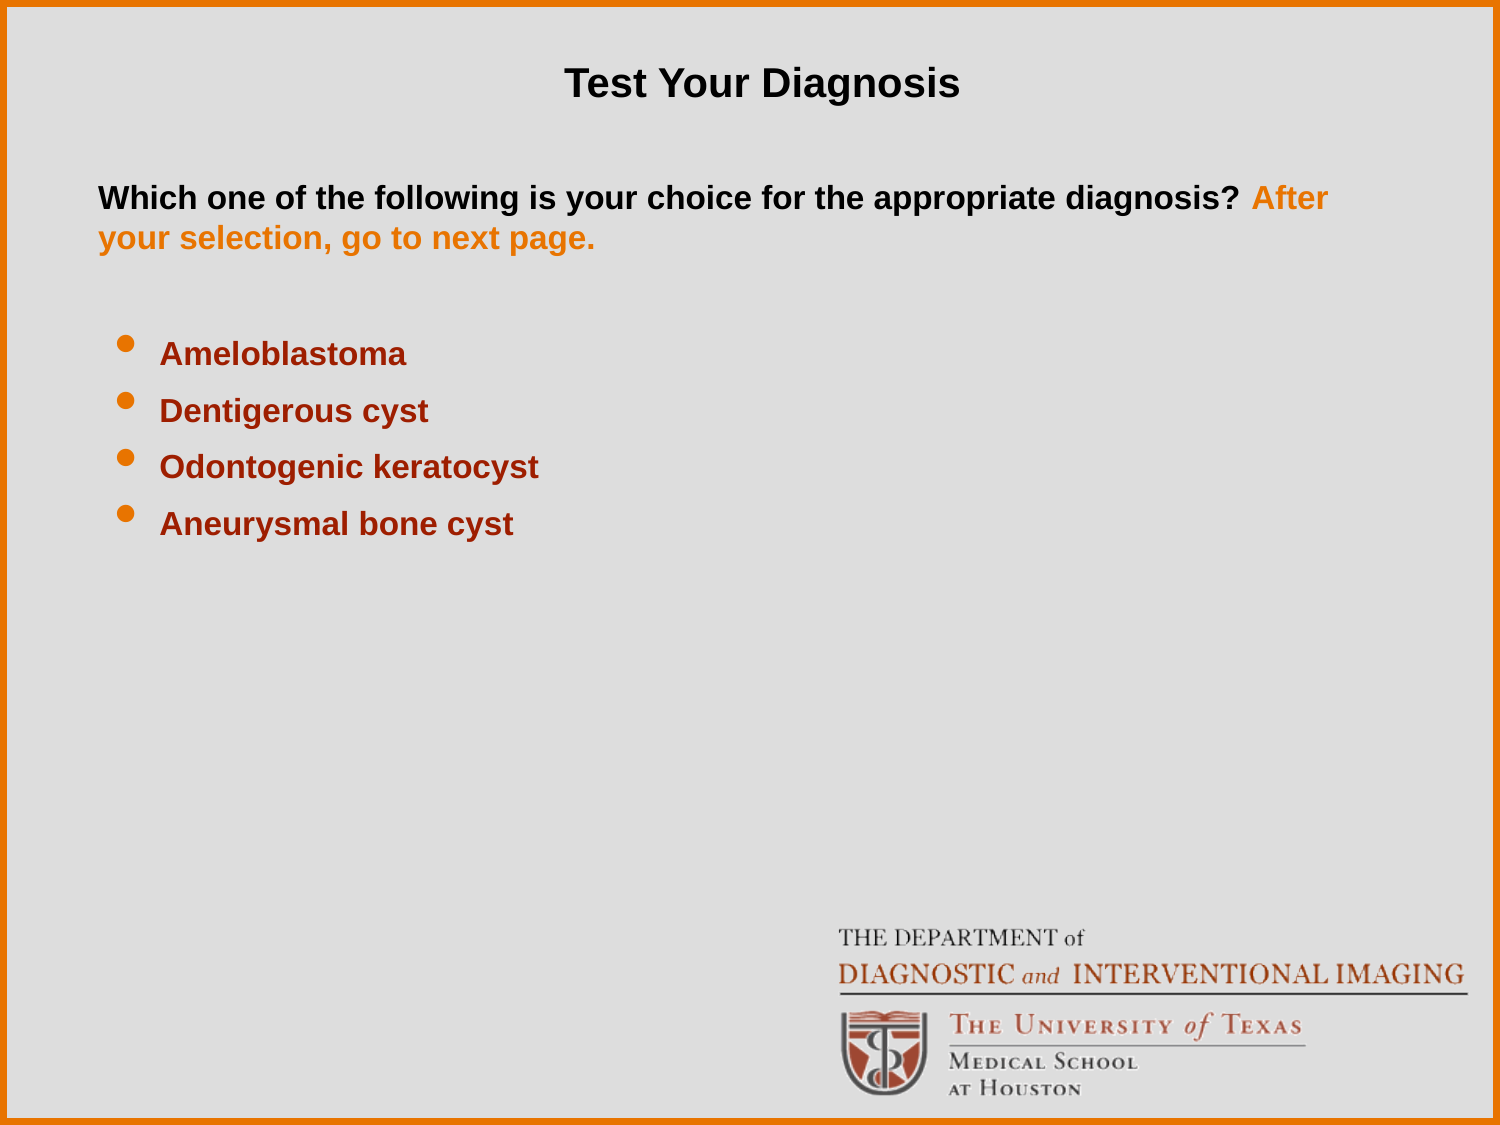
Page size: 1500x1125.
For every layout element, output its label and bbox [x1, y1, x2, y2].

text_box [0, 0, 1500, 1125]
picture [824, 924, 1482, 1107]
